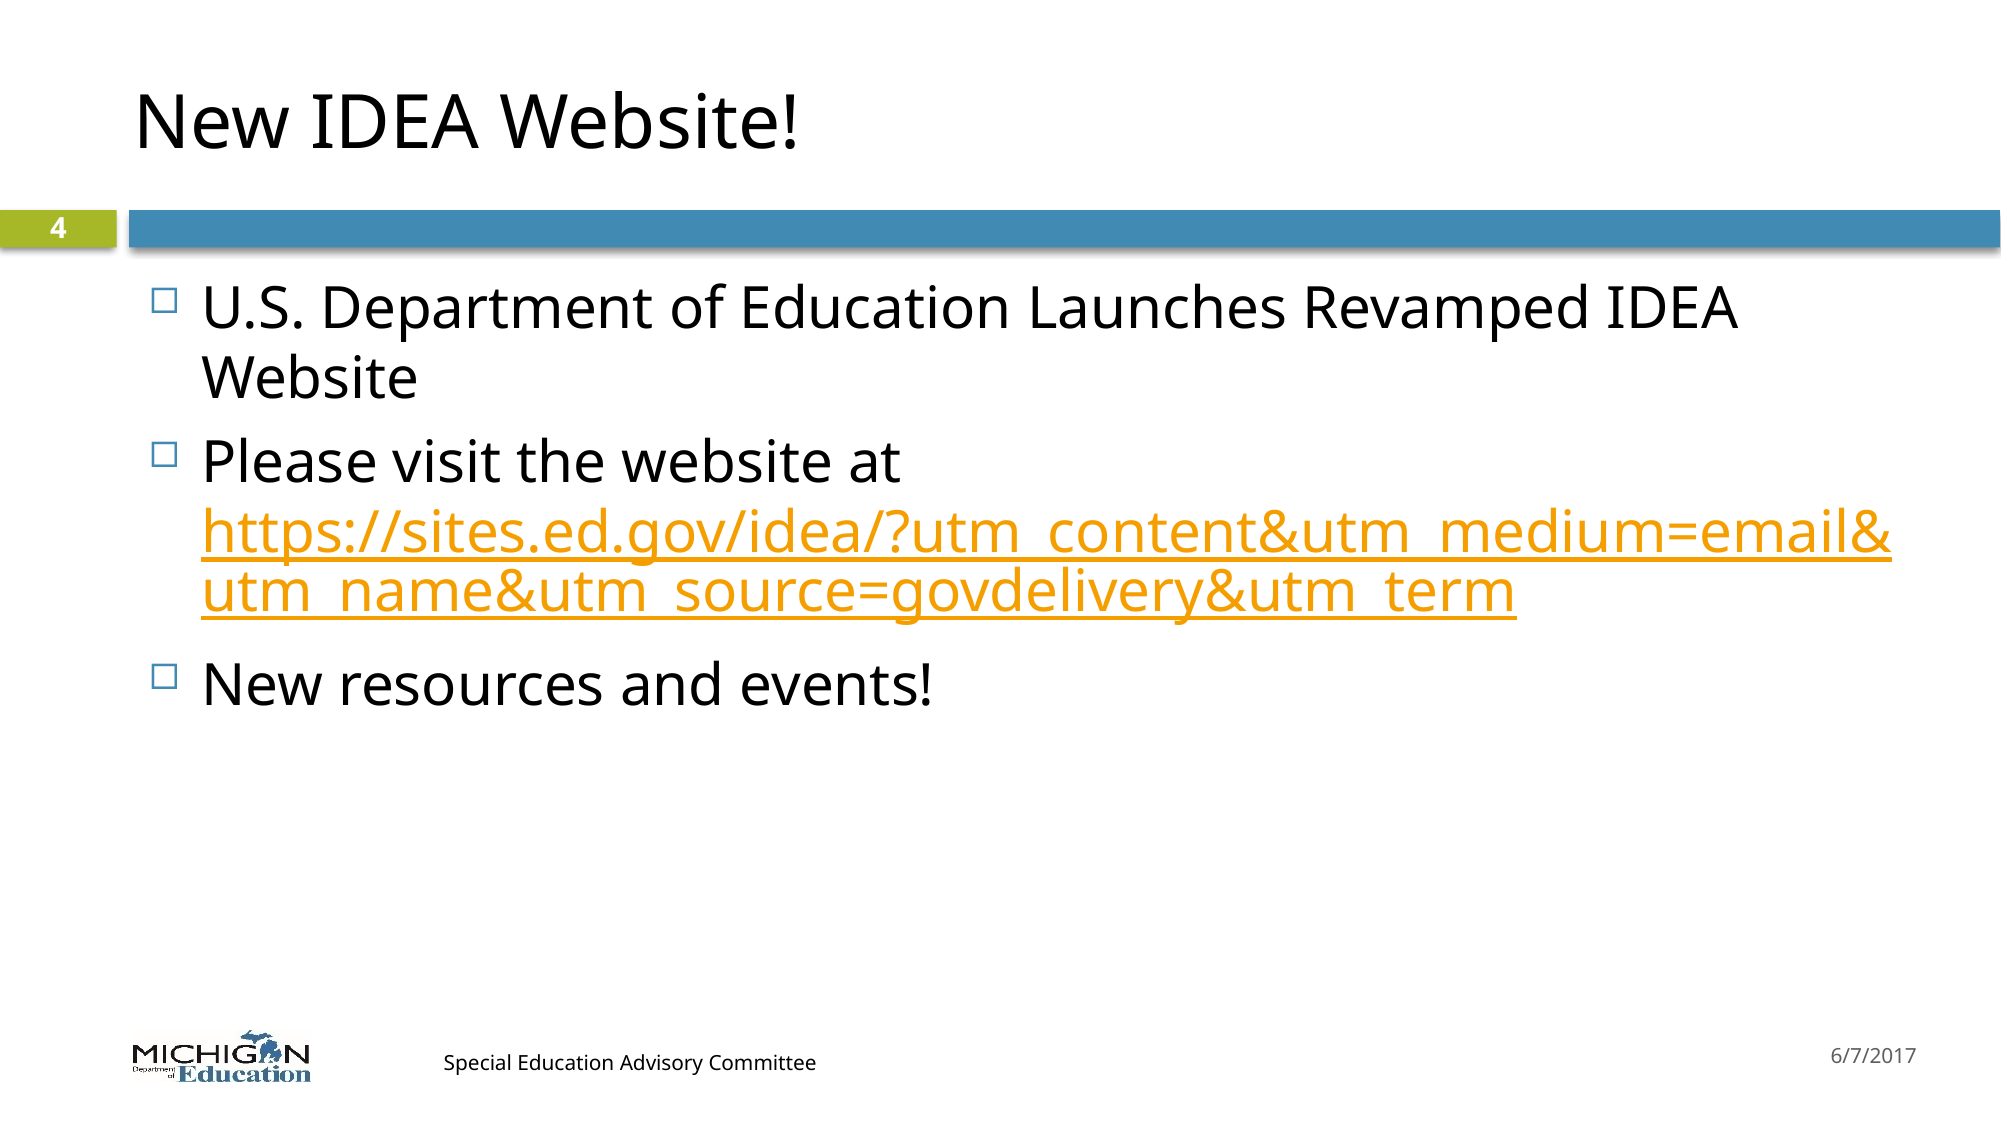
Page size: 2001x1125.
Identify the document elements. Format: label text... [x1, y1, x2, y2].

footer Special Education Advisory Committee [330, 1037, 817, 1088]
title New IDEA Website! [133, 37, 1918, 200]
picture [133, 1030, 311, 1082]
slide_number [933, 1024, 1917, 1085]
list U.S. Department of Education Launches Revamped IDEA Website Please visit the website at https://sites.ed.gov/idea/?utm_content&utm_medium=email&utm_name&utm_source=govdelivery&utm_term New resources and events! [133, 262, 1918, 1000]
slide_number 4 [0, 208, 117, 249]
